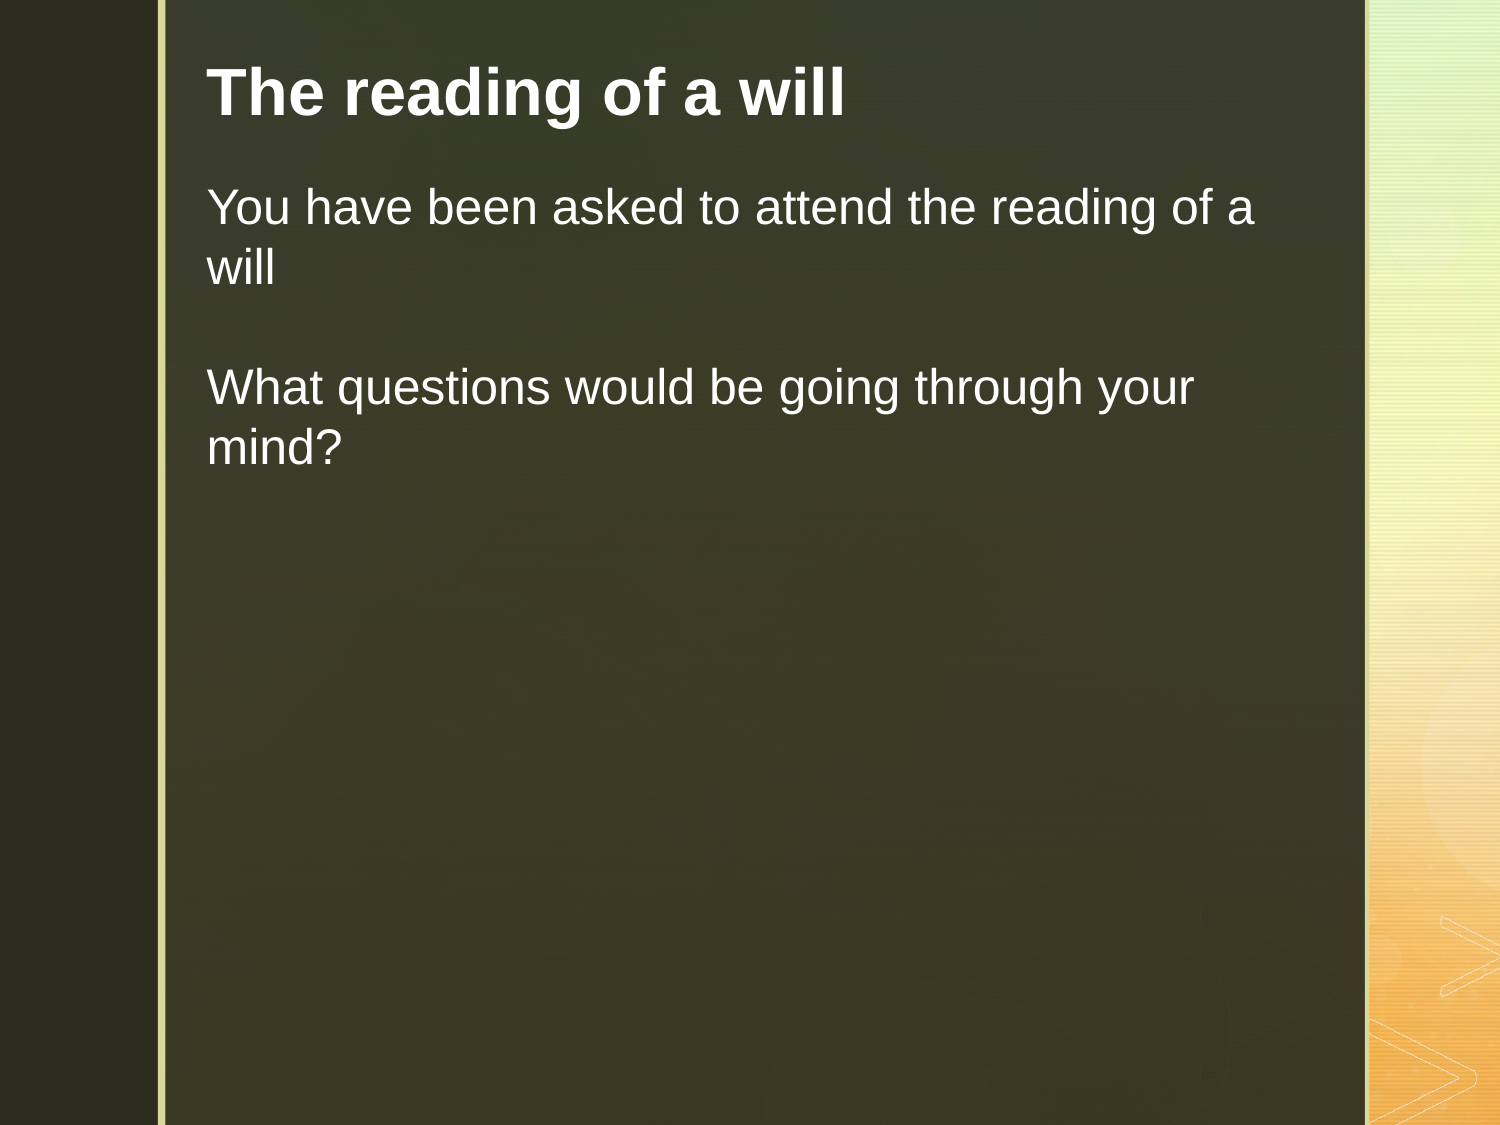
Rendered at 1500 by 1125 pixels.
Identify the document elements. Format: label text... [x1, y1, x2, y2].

text_box The reading of a will You have been asked to attend the reading of a will What questions would be going through your mind? [191, 41, 1346, 482]
picture [1370, 0, 1500, 1125]
